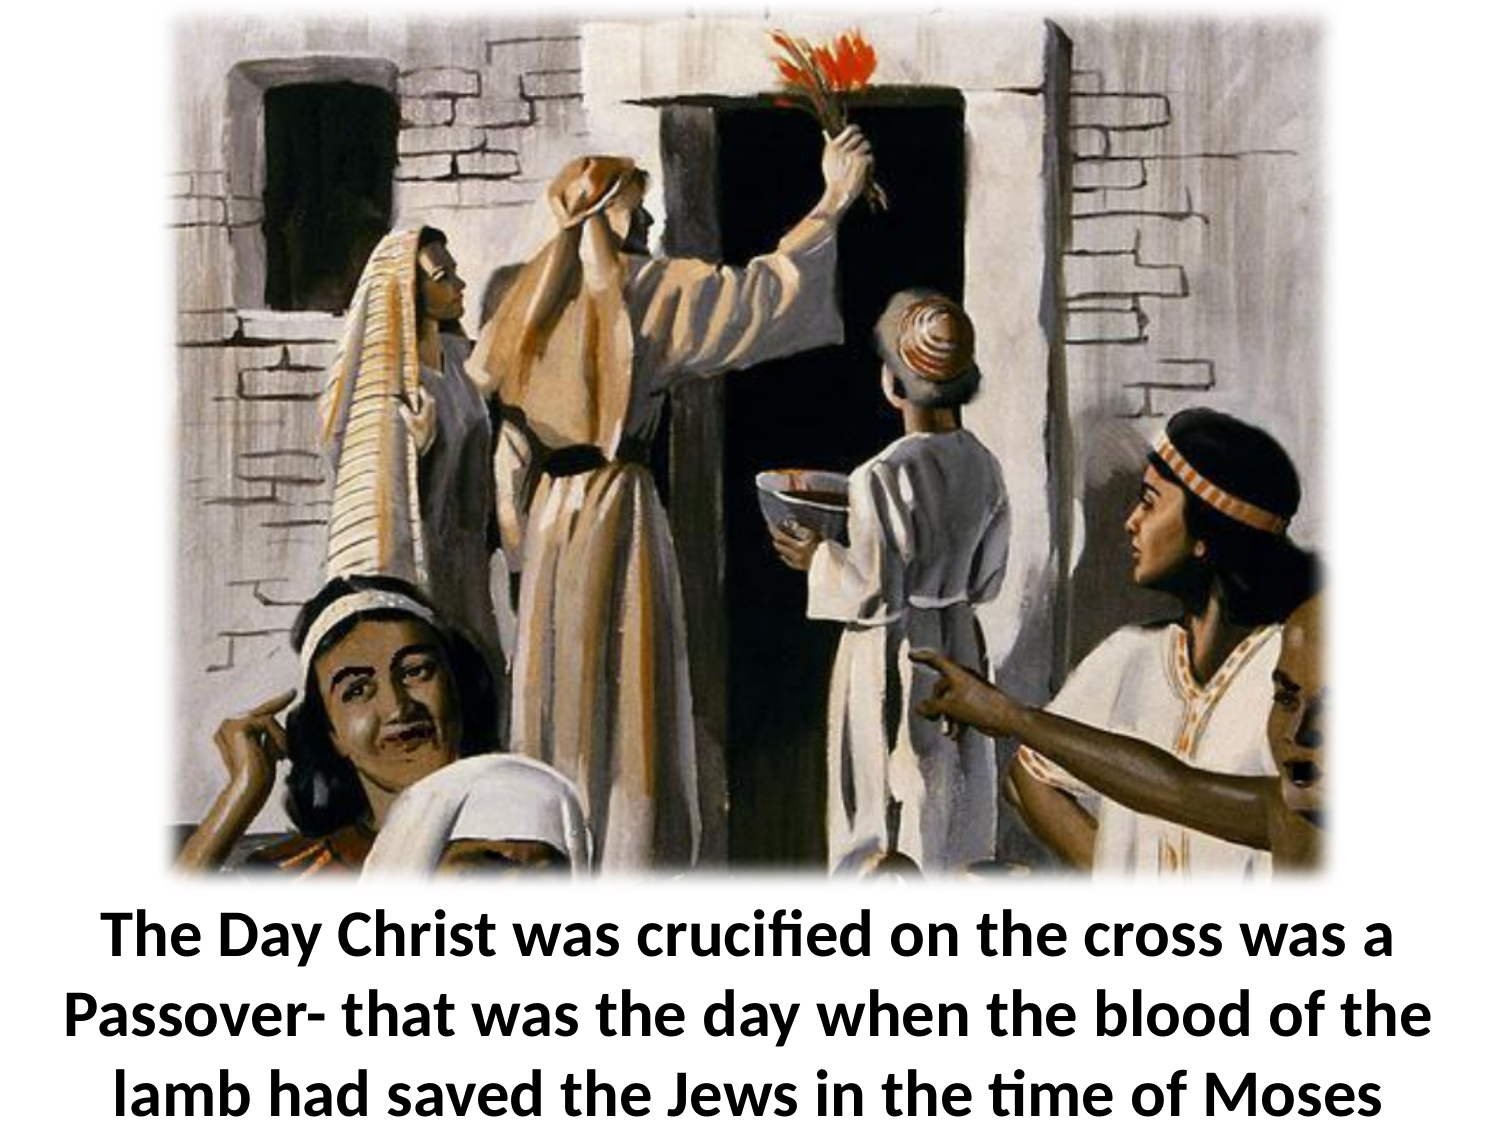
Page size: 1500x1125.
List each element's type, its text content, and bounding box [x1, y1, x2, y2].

picture [158, 1, 1342, 890]
list The Day Christ was crucified on the cross was a Passover- that was the day when the blood of the lamb had saved the Jews in the time of Moses [0, 882, 1498, 1125]
